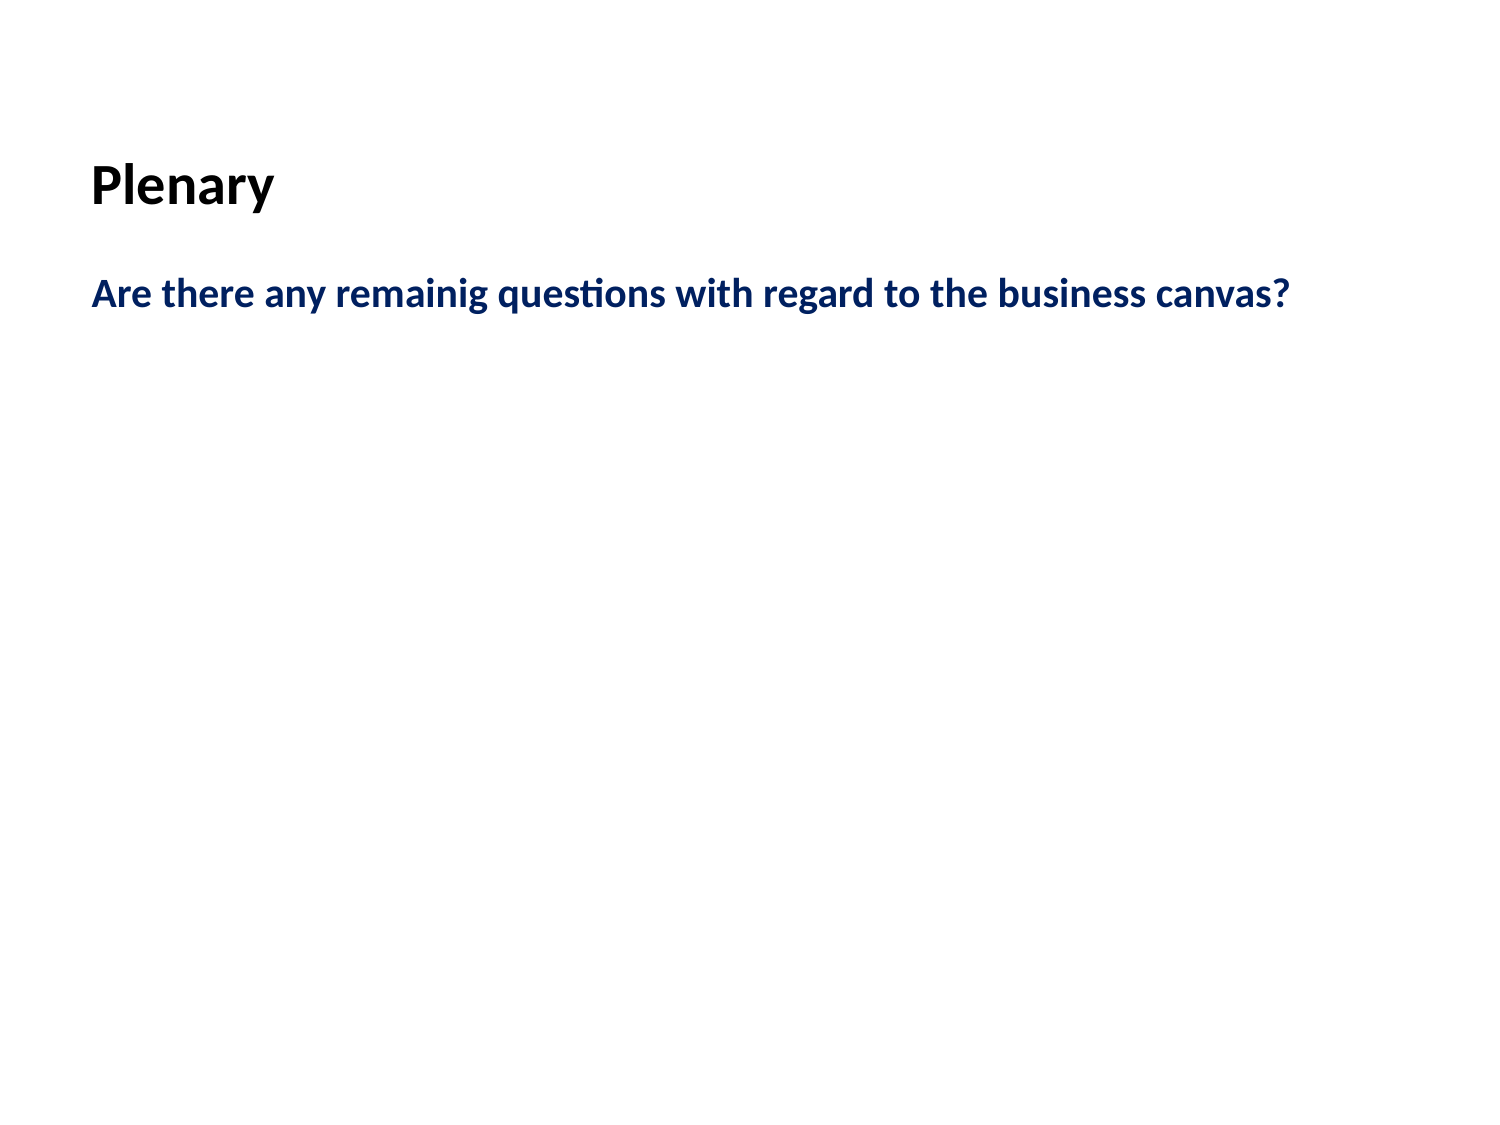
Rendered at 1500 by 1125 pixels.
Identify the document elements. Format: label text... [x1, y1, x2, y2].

text_box Plenary Are there any remainig questions with regard to the business canvas? [76, 137, 1427, 325]
